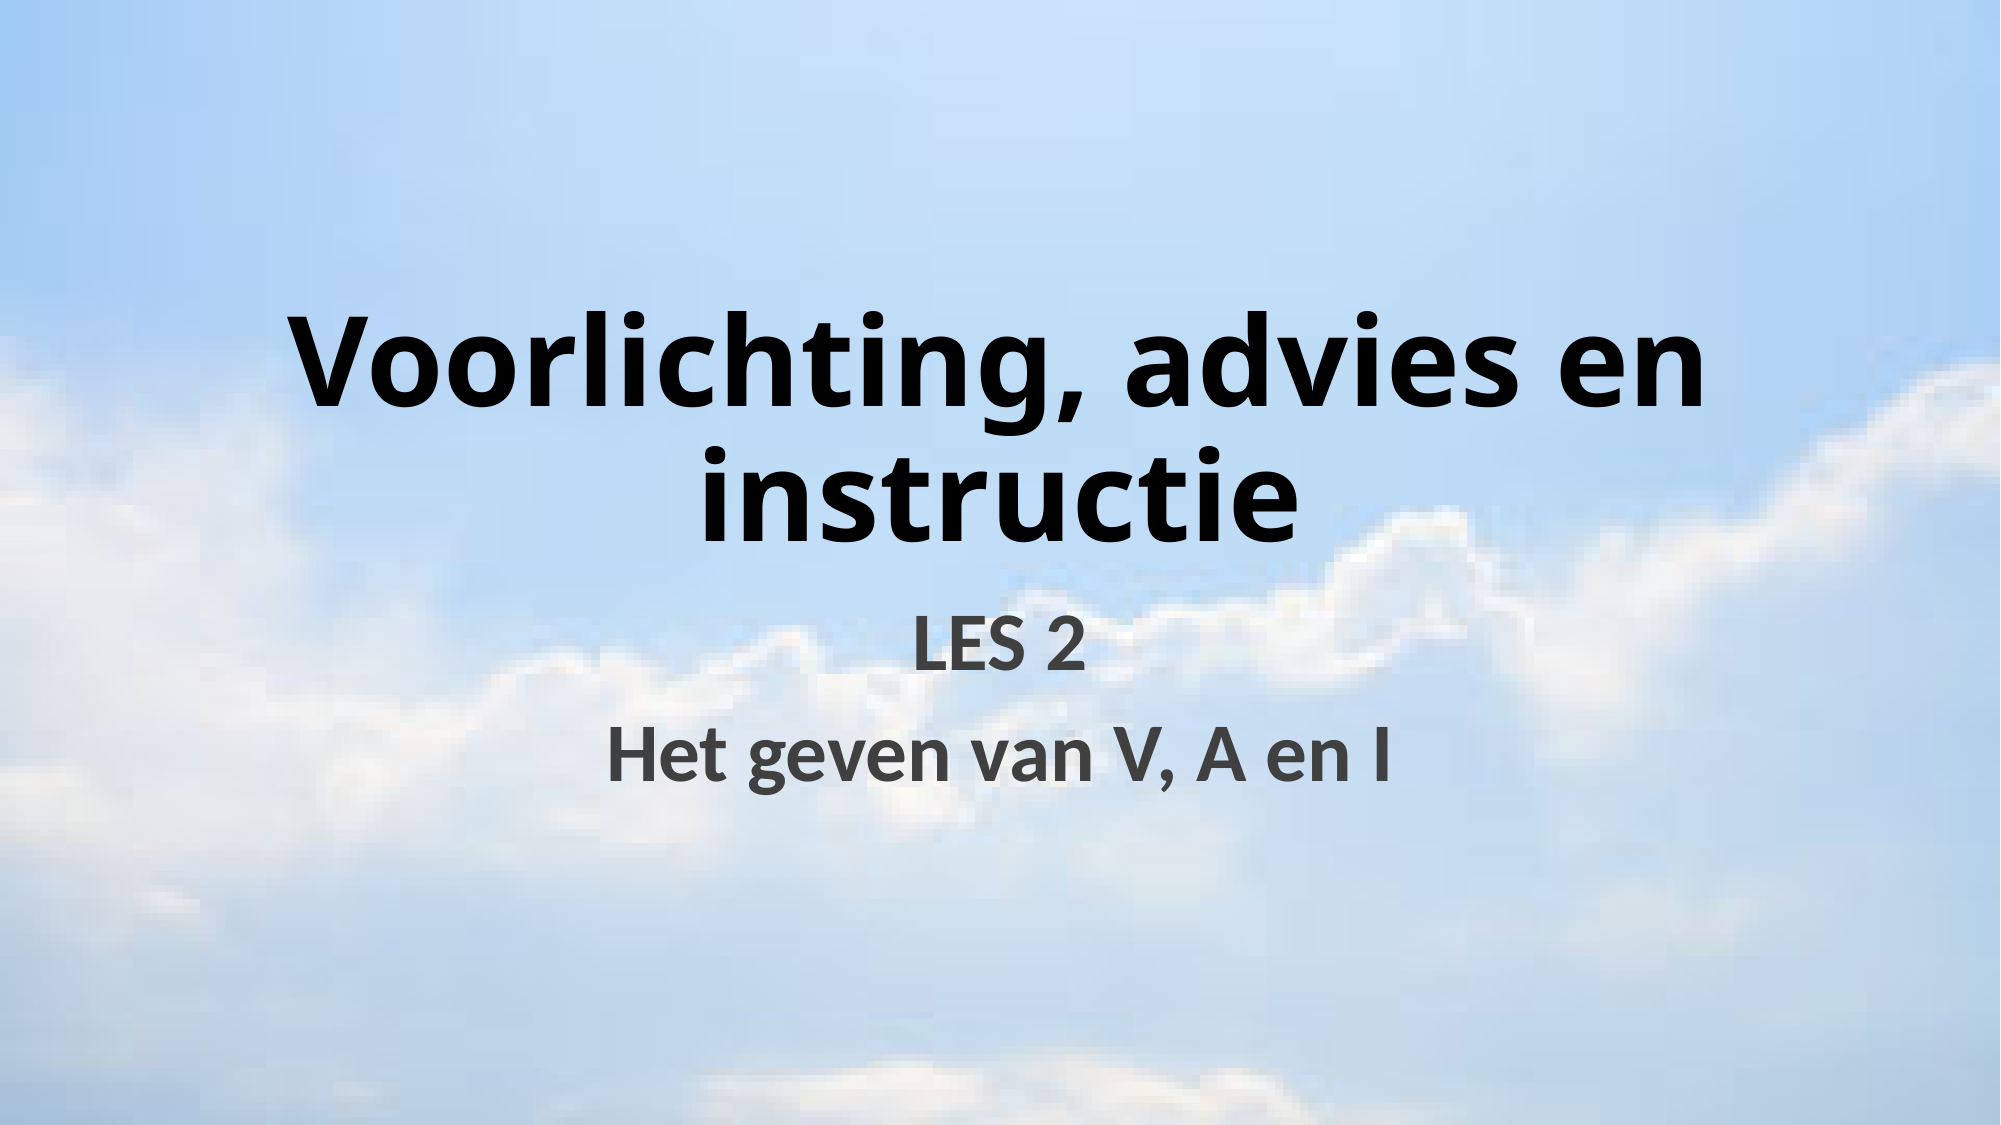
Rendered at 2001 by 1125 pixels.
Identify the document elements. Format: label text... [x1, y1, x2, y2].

title Voorlichting, advies en instructie [249, 184, 1750, 577]
subtitle LES 2 Het geven van V, A en I [249, 590, 1750, 863]
picture [0, 0, 2001, 1125]
